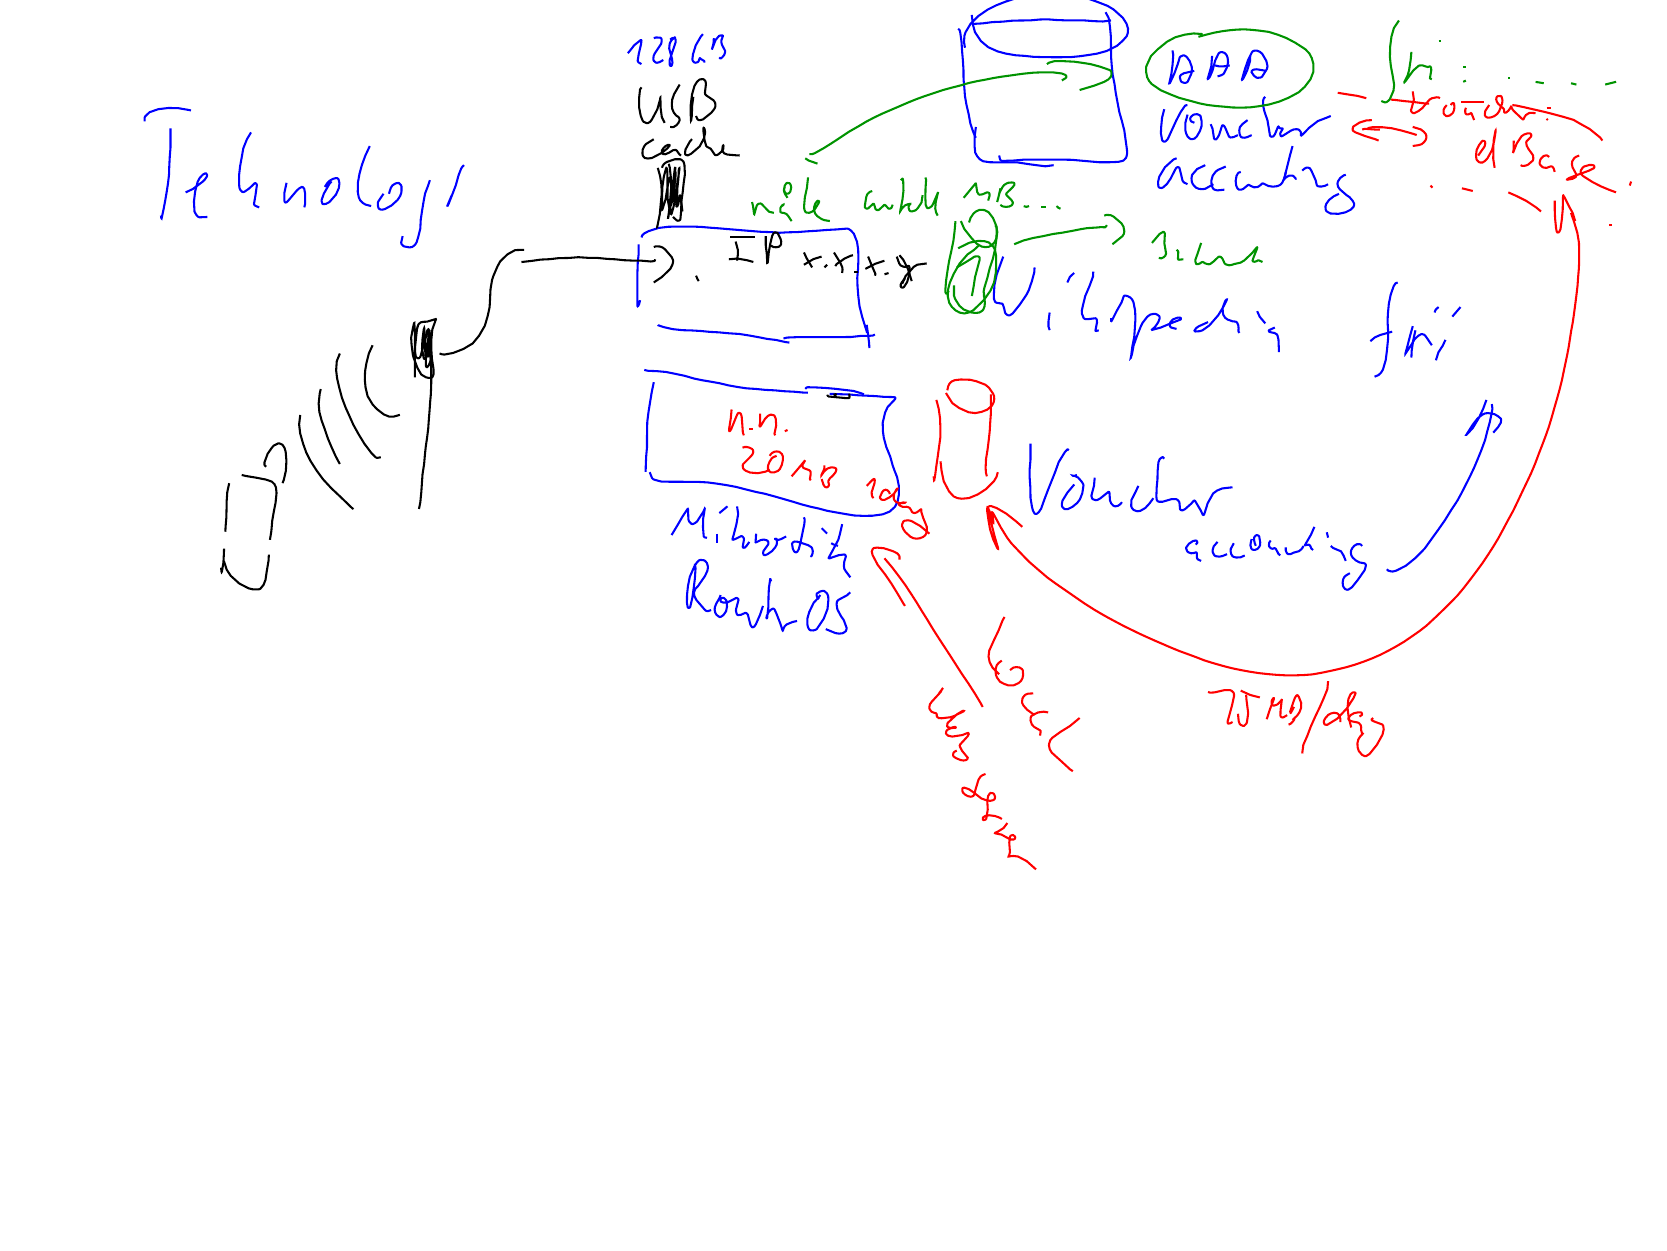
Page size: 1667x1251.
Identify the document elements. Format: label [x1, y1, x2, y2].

text_box [1169, 50, 1268, 84]
text_box [947, 240, 997, 314]
text_box [945, 222, 987, 313]
text_box [728, 232, 927, 288]
text_box [729, 409, 930, 539]
text_box [671, 506, 851, 578]
text_box [1381, 20, 1617, 91]
text_box [987, 195, 1580, 676]
text_box [871, 547, 1080, 870]
text_box [644, 369, 899, 516]
text_box [1186, 399, 1502, 590]
text_box [686, 559, 851, 634]
text_box [933, 379, 987, 499]
text_box [752, 177, 1061, 222]
text_box [144, 107, 465, 248]
text_box [627, 34, 726, 66]
text_box [1207, 681, 1384, 757]
text_box [783, 324, 875, 349]
text_box [521, 246, 674, 283]
text_box [958, 0, 1355, 195]
text_box [221, 249, 525, 590]
text_box [639, 79, 740, 227]
text_box [805, 61, 1112, 164]
text_box [827, 393, 850, 399]
text_box [1337, 91, 1632, 226]
text_box [637, 226, 867, 343]
